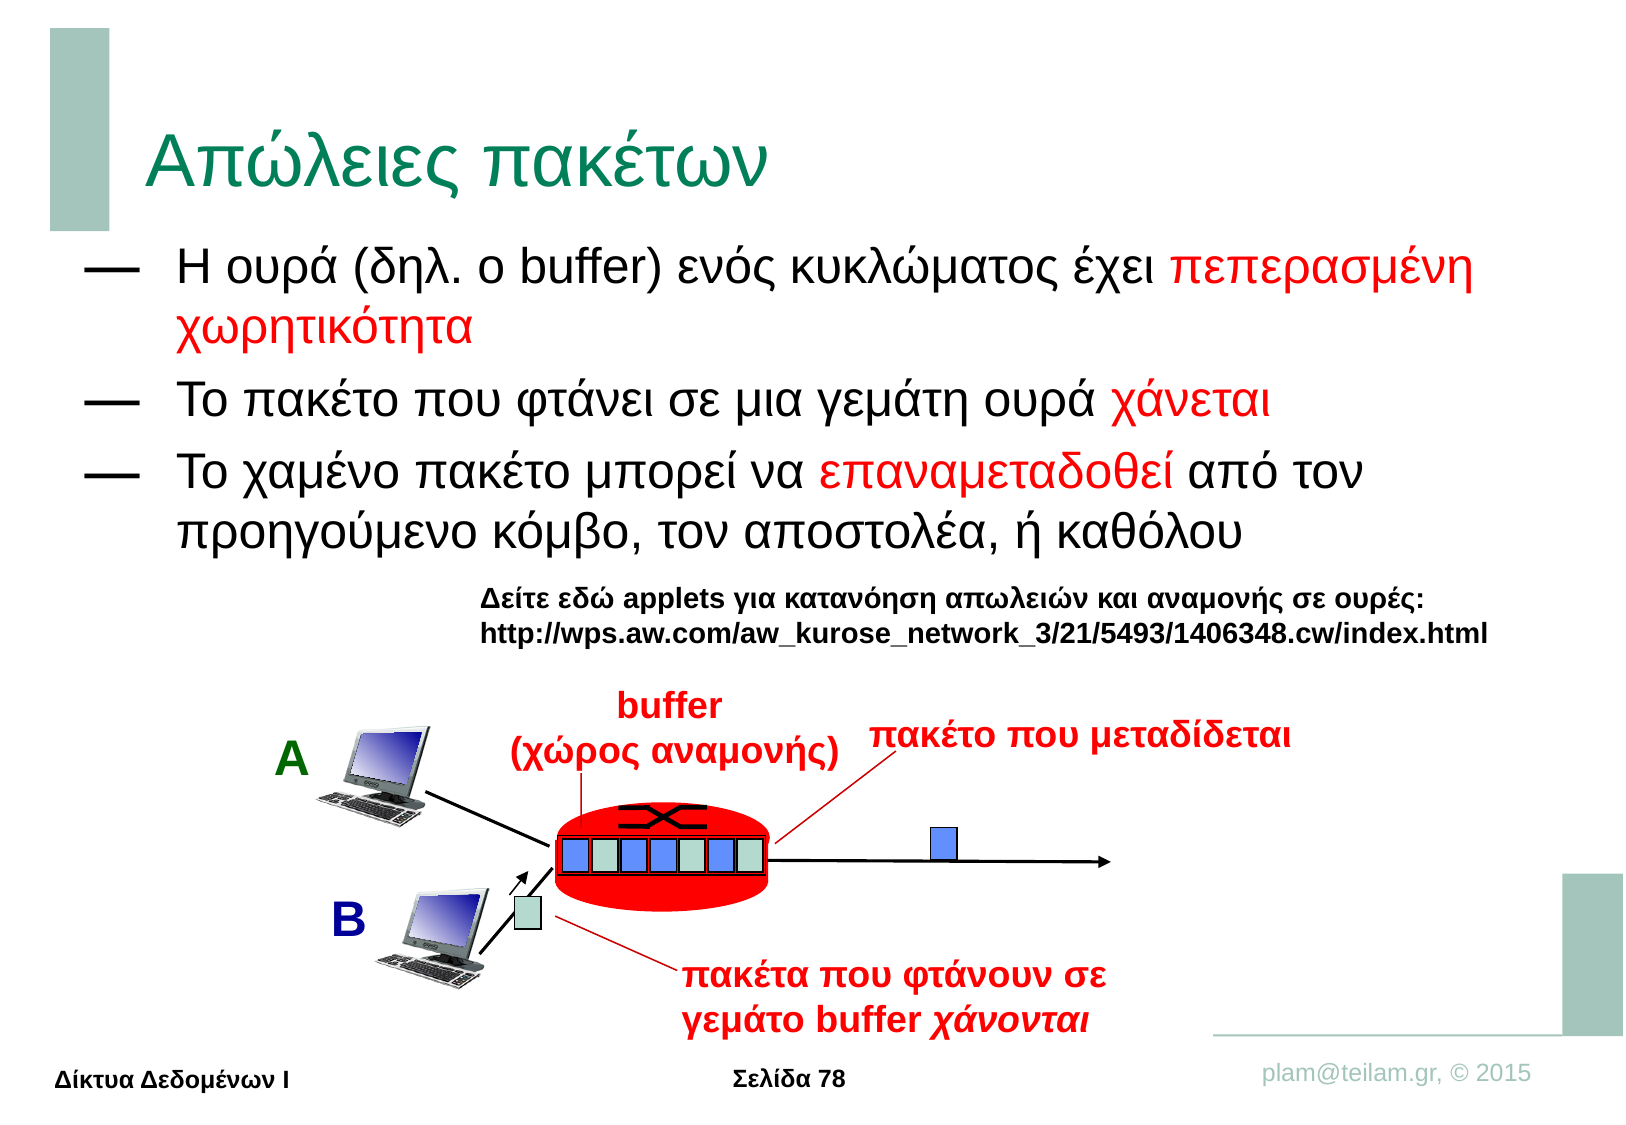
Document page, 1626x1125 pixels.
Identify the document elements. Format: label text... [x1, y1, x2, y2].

text_box Δείτε εδώ applets για κατανόηση απωλειών και αναμονής σε ουρές: http://wps.aw.com/aw_kurose_network_3/21/5493/1406348.cw/index.html [465, 571, 1522, 657]
title Απώλειες πακέτων [145, 21, 1446, 209]
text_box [618, 807, 708, 828]
text_box πακέτα που φτάνουν σε γεμάτο buffer χάνονται [666, 942, 1123, 1047]
text_box [555, 883, 768, 912]
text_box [346, 883, 494, 997]
list Η ουρά (δηλ. ο buffer) ενός κυκλώματος έχει πεπερασμένη χωρητικότητα Το πακέτο που φτάνει σε μια γεμάτη ουρά χάνεται Το χαμένο πακέτο μπορεί να επαναμεταδοθεί από τον προηγούμενο κόμβο, τον αποστολέα, ή καθόλου [82, 226, 1557, 610]
text_box buffer (χώρος αναμονής) [494, 673, 855, 779]
text_box [557, 835, 766, 876]
text_box [705, 805, 770, 847]
text_box [767, 855, 1111, 869]
text_box [509, 871, 529, 896]
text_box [288, 720, 435, 835]
text_box [930, 827, 957, 861]
text_box [555, 839, 769, 883]
text_box [514, 896, 541, 930]
text_box πακέτο που μεταδίδεται [855, 703, 1308, 763]
text_box B [316, 879, 382, 955]
text_box [557, 805, 620, 835]
text_box A [259, 717, 325, 793]
